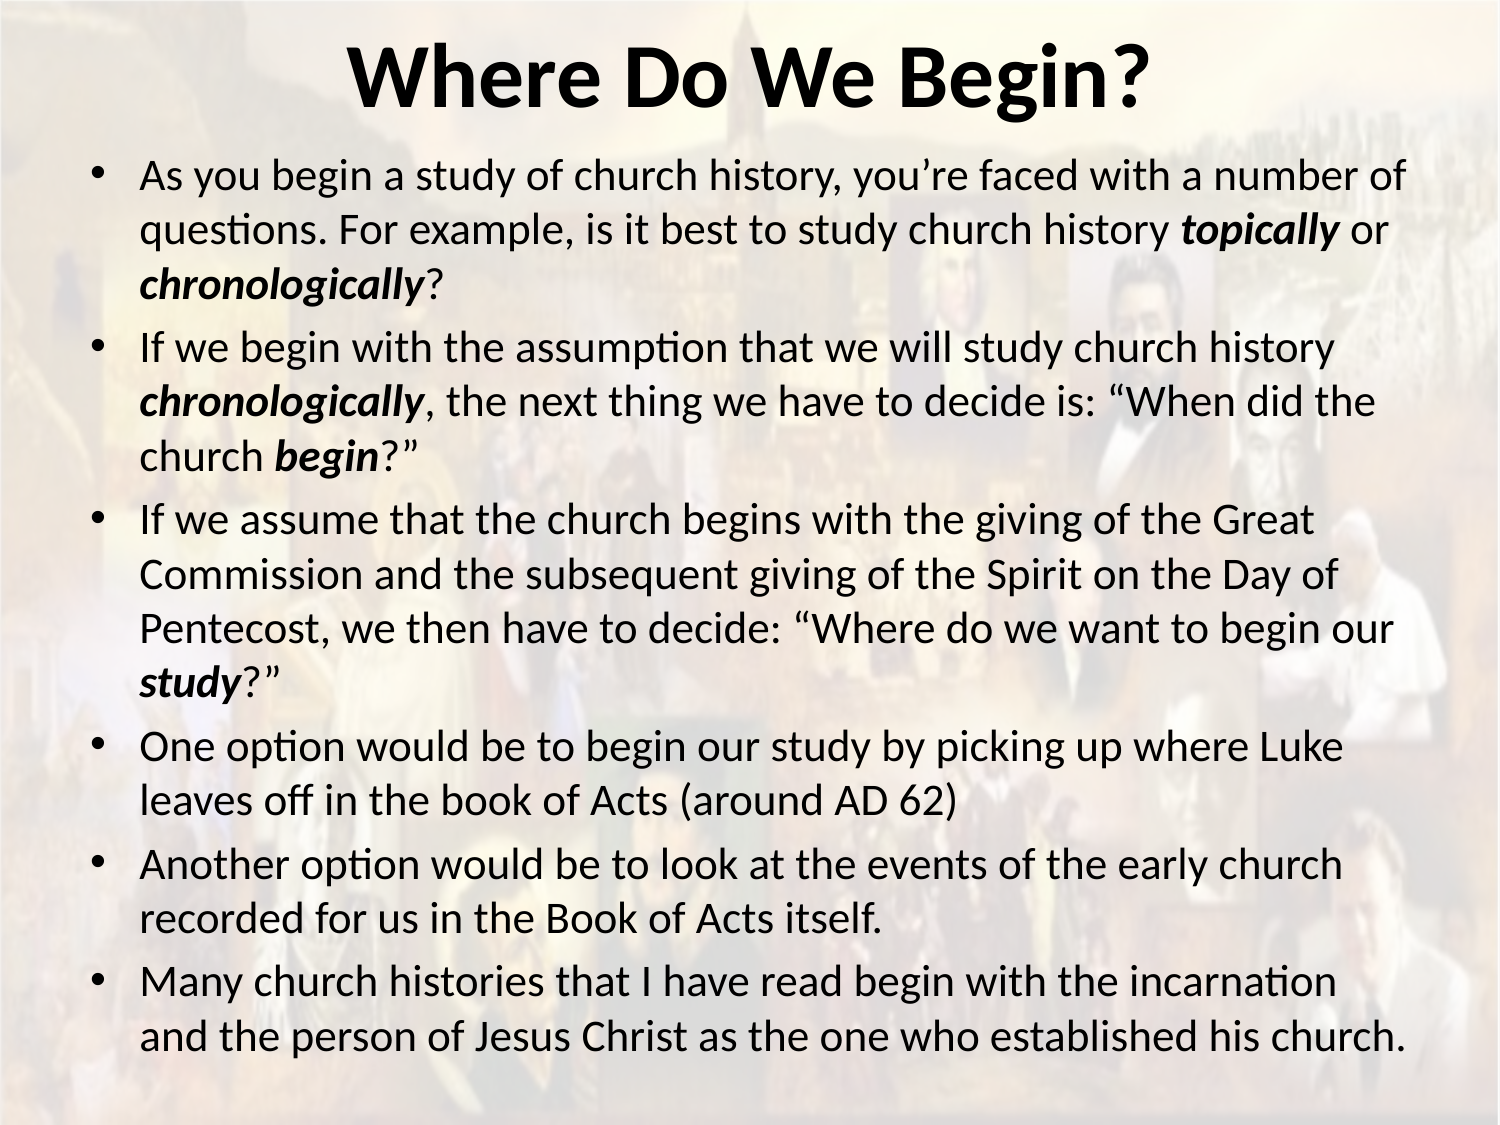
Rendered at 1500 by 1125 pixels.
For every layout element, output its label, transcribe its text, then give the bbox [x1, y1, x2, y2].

title Where Do We Begin? [75, 4, 1425, 137]
list As you begin a study of church history, you’re faced with a number of questions. For example, is it best to study church history topically or chronologically? If we begin with the assumption that we will study church history chronologically, the next thing we have to decide is: “When did the church begin?” If we assume that the church begins with the giving of the Great Commission and the subsequent giving of the Spirit on the Day of Pentecost, we then have to decide: “Where do we want to begin our study?” One option would be to begin our study by picking up where Luke leaves off in the book of Acts (around AD 62) Another option would be to look at the events of the early church recorded for us in the Book of Acts itself. Many church histories that I have read begin with the incarnation and the person of Jesus Christ as the one who established his church. [75, 137, 1425, 1113]
